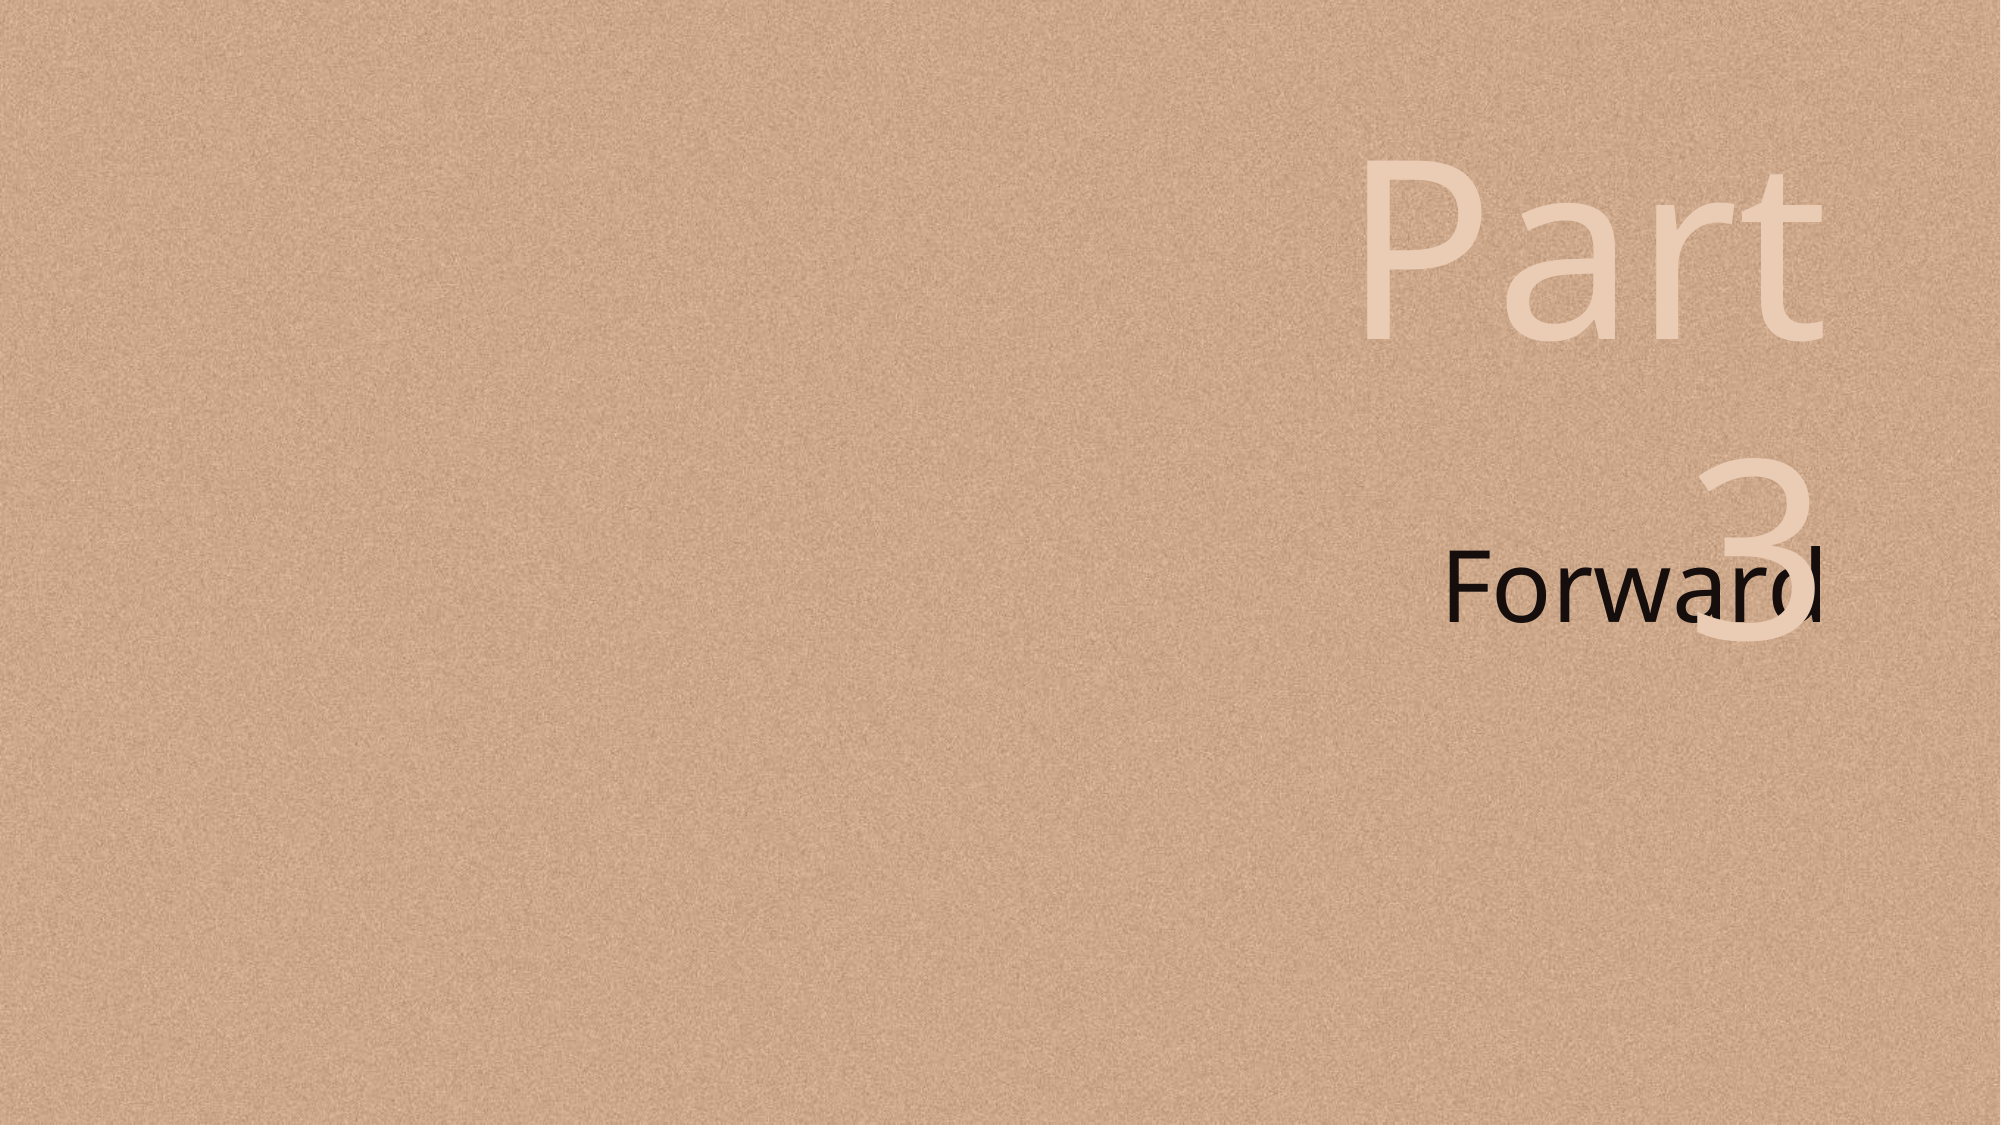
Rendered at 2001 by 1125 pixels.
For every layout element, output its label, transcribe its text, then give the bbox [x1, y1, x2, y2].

title Forward [706, 490, 1844, 675]
picture [0, 0, 2001, 1125]
title Part 3 [1145, 258, 1844, 522]
